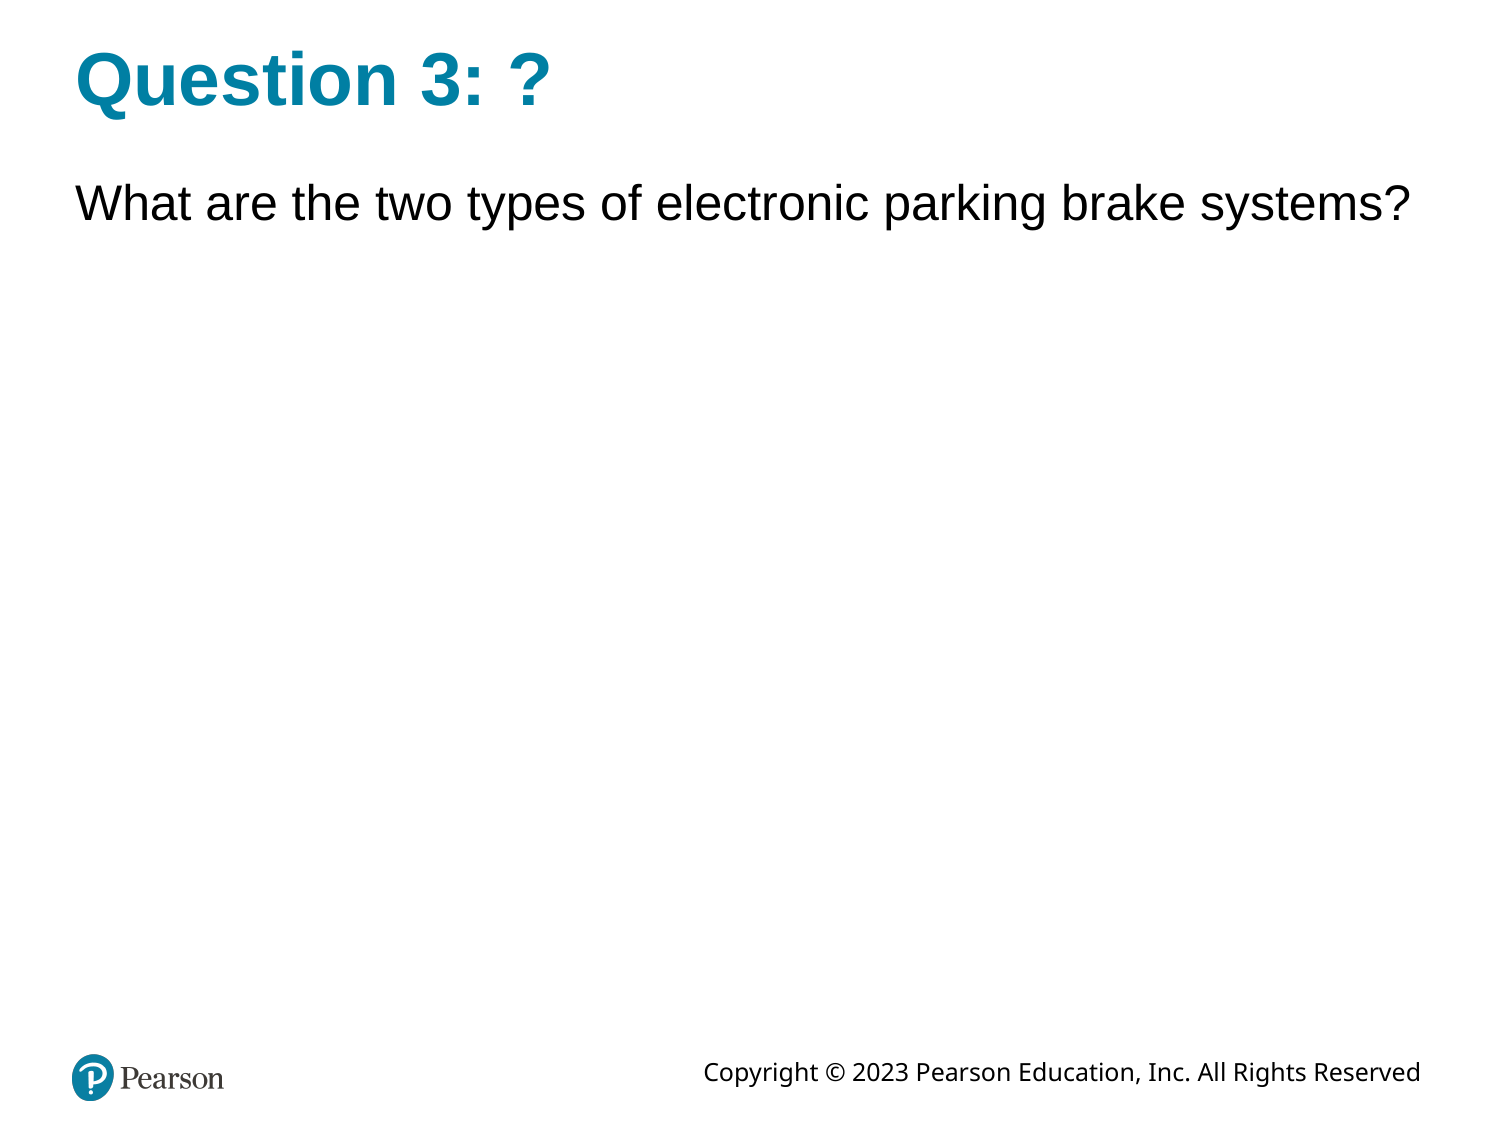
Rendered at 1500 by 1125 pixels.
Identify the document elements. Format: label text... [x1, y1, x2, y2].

picture [80, 1063, 106, 1088]
picture [98, 1054, 224, 1101]
list What are the two types of electronic parking brake systems? [75, 162, 1425, 816]
picture [72, 1054, 88, 1070]
picture [72, 1087, 83, 1101]
title Question 3: ? [75, 0, 1425, 128]
